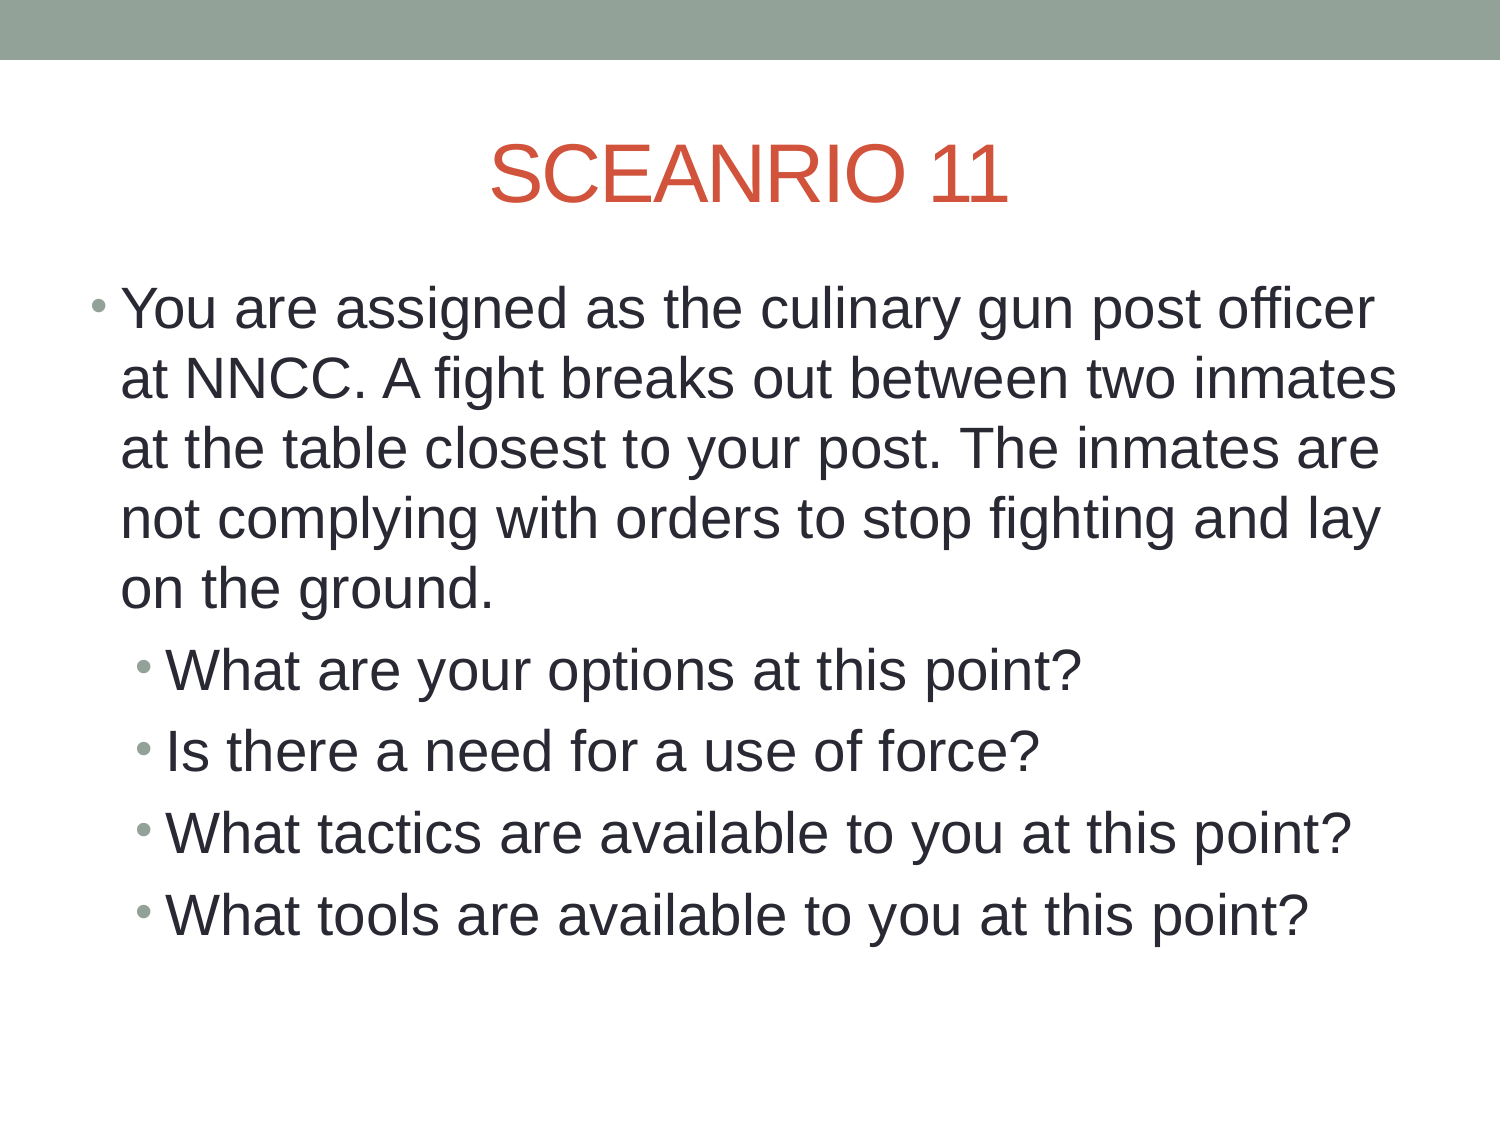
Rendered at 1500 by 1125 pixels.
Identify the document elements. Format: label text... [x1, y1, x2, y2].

list You are assigned as the culinary gun post officer at NNCC. A fight breaks out between two inmates at the table closest to your post. The inmates are not complying with orders to stop fighting and lay on the ground. What are your options at this point? Is there a need for a use of force? What tactics are available to you at this point? What tools are available to you at this point? [75, 262, 1425, 1063]
title SCEANRIO 11 [75, 87, 1425, 250]
